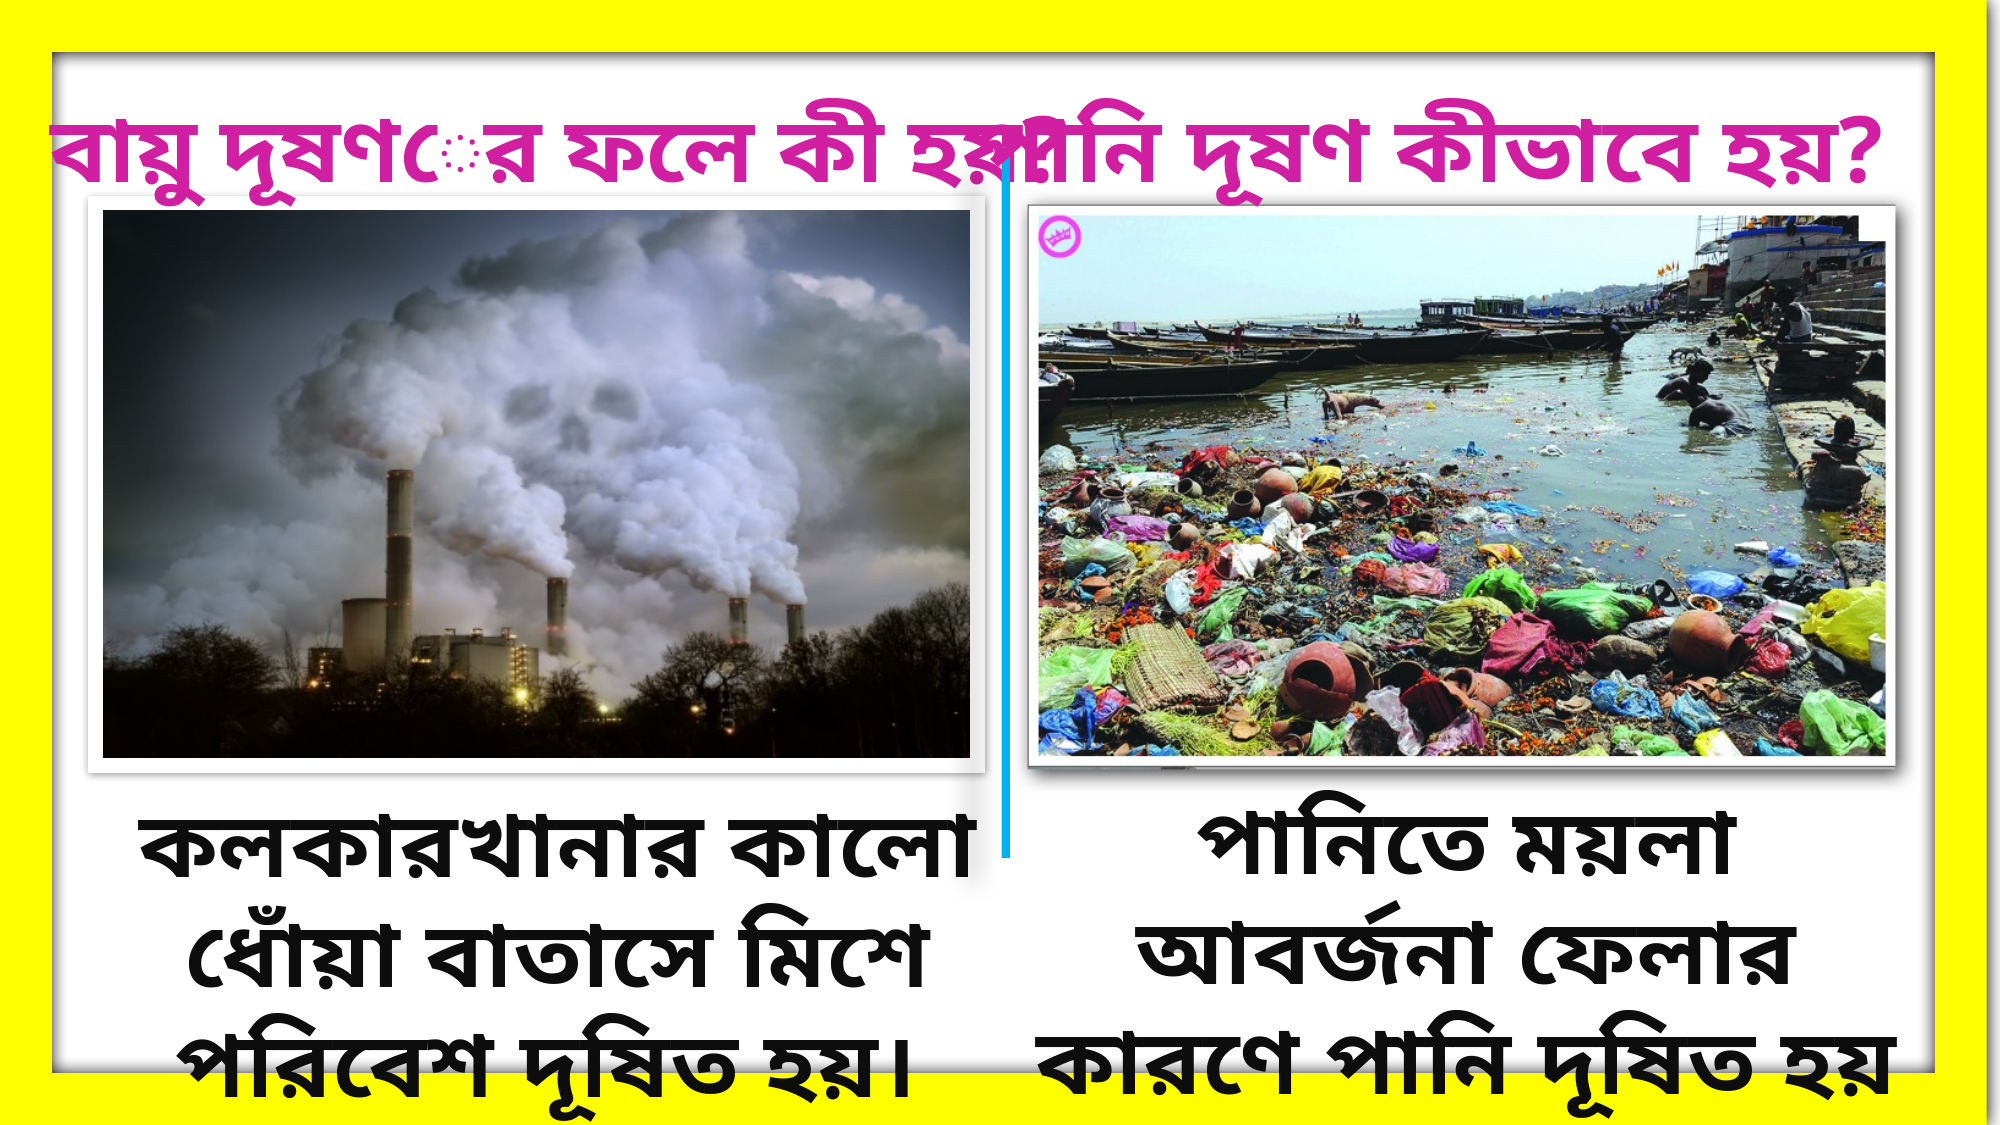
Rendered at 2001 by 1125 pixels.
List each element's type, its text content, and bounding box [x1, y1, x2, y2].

picture [1013, 190, 1920, 794]
text_box পানিতে ময়লা আবর্জনা ফেলার কারণে পানি দূষিত হয় । [1013, 775, 1921, 1125]
text_box [0, 0, 1988, 1125]
text_box কলকারখানার কালো ধোঁয়া বাতাসে মিশে পরিবেশ দূষিত হয়। [54, 778, 1013, 1123]
text_box বায়ু দূষণের ফলে কী হয়? [35, 83, 960, 209]
text_box পানি দূষণ কীভাবে হয়? [960, 83, 1923, 209]
picture [102, 210, 971, 759]
text_box [1000, 209, 1011, 859]
